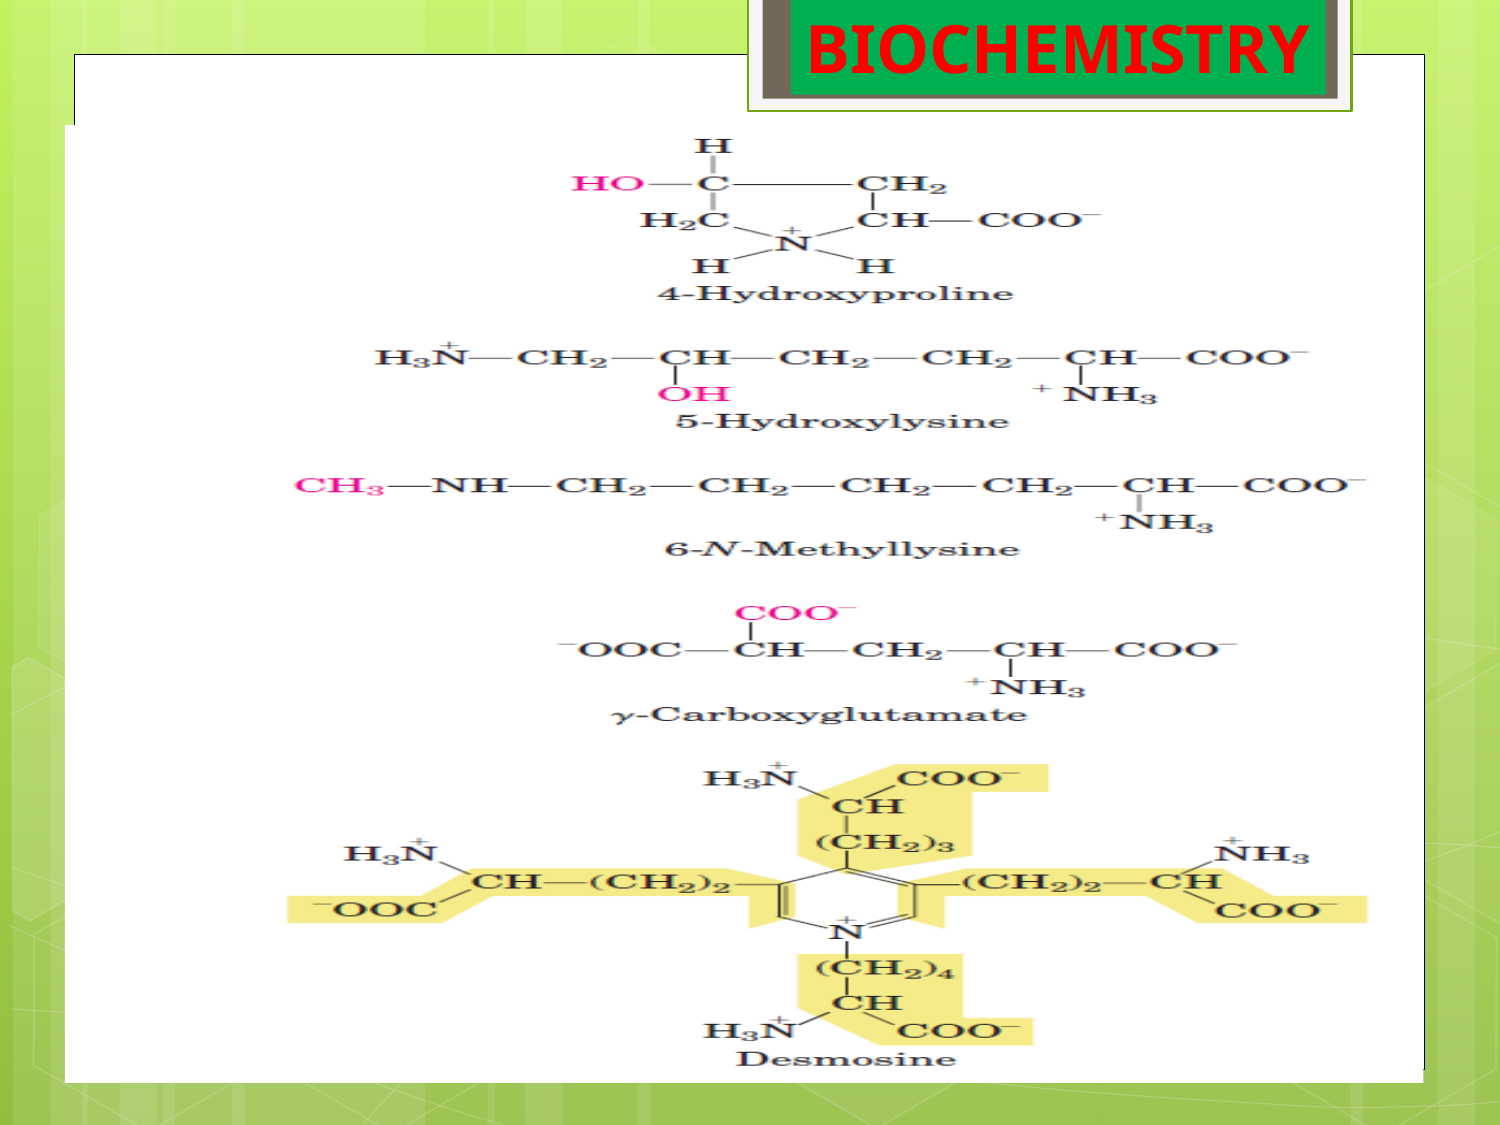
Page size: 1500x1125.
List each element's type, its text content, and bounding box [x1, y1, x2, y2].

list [64, 125, 1424, 1083]
text_box BIOCHEMISTRY [790, 0, 1326, 95]
